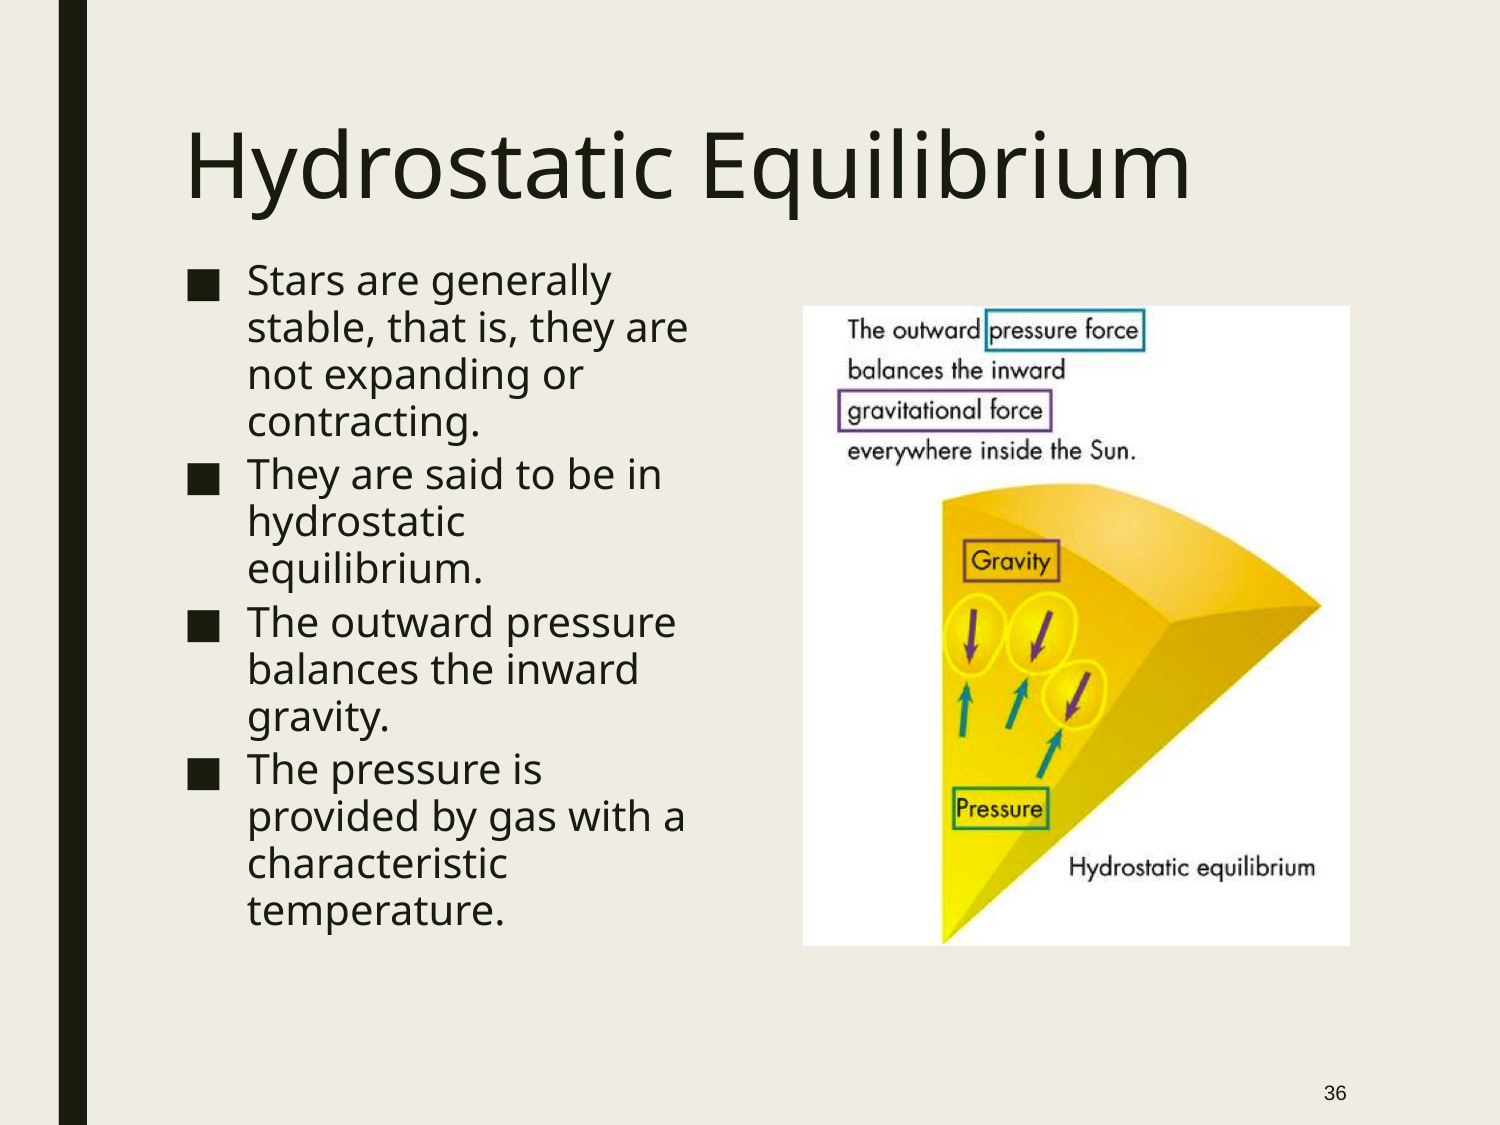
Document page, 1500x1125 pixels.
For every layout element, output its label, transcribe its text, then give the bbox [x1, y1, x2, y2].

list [802, 305, 1350, 946]
list Stars are generally stable, that is, they are not expanding or contracting. They are said to be in hydrostatic equilibrium. The outward pressure balances the inward gravity. The pressure is provided by gas with a characteristic temperature. [168, 250, 716, 1001]
slide_number 36 [1165, 1058, 1362, 1125]
title Hydrostatic Equilibrium [168, 112, 1351, 233]
